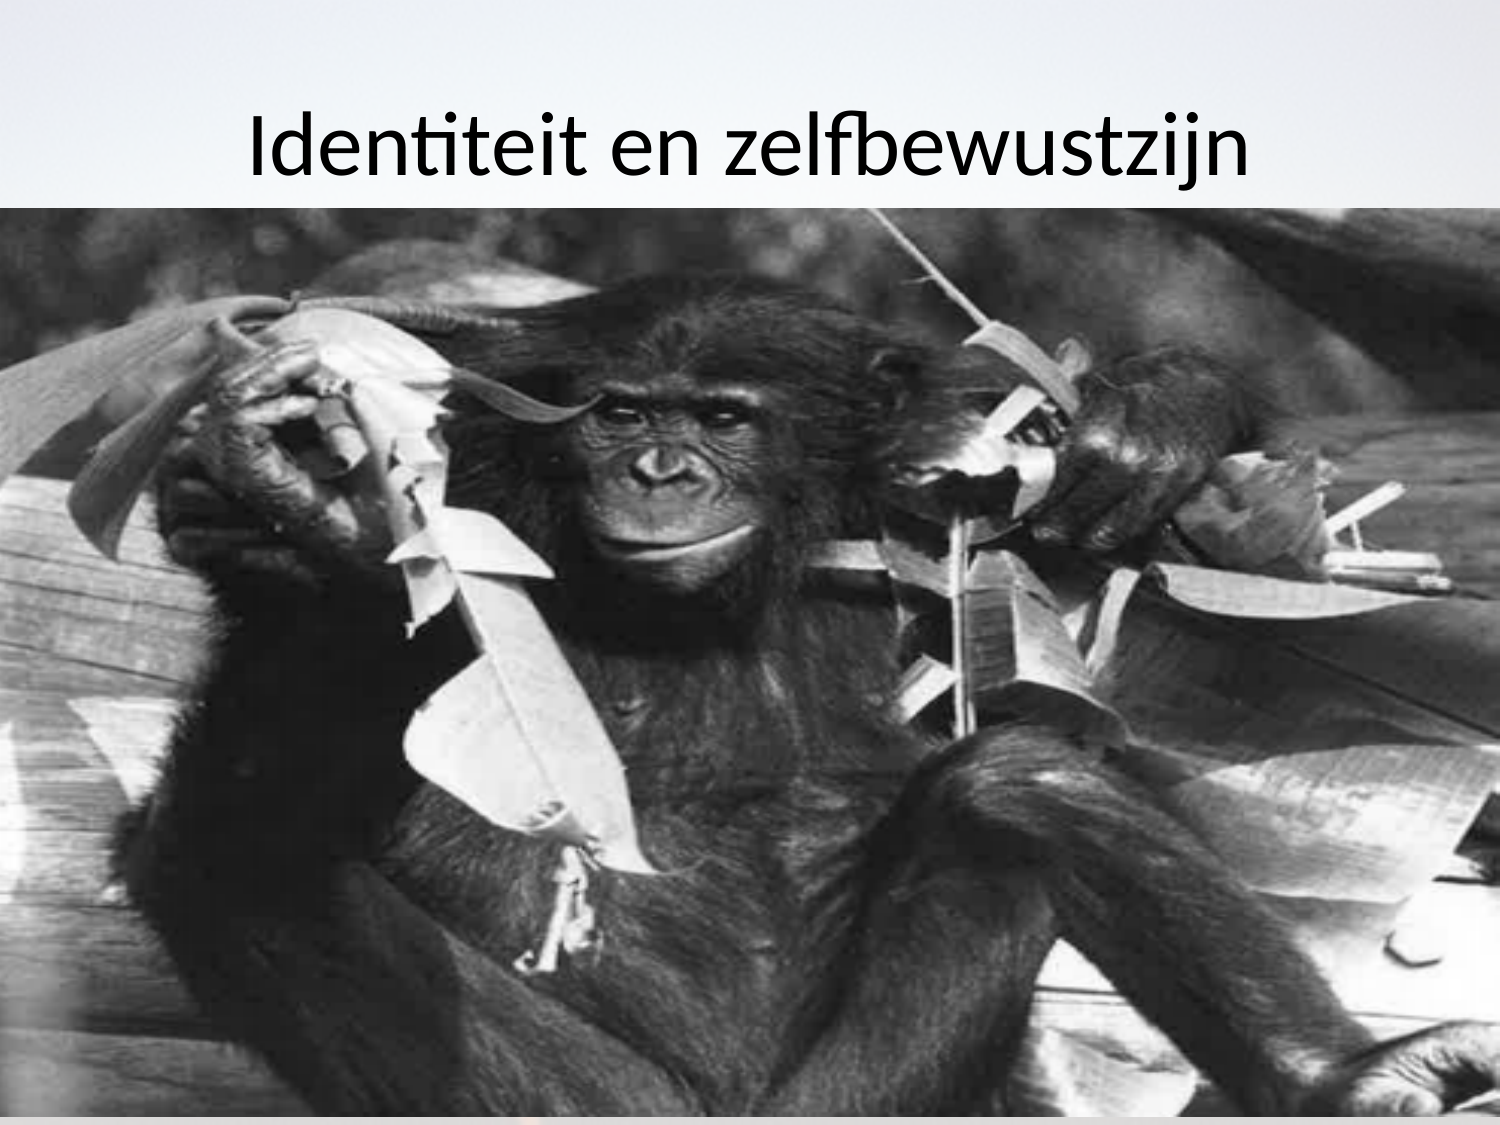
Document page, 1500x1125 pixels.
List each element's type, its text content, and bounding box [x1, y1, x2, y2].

picture [0, 207, 1500, 1117]
title Identiteit en zelfbewustzijn [75, 45, 1425, 206]
